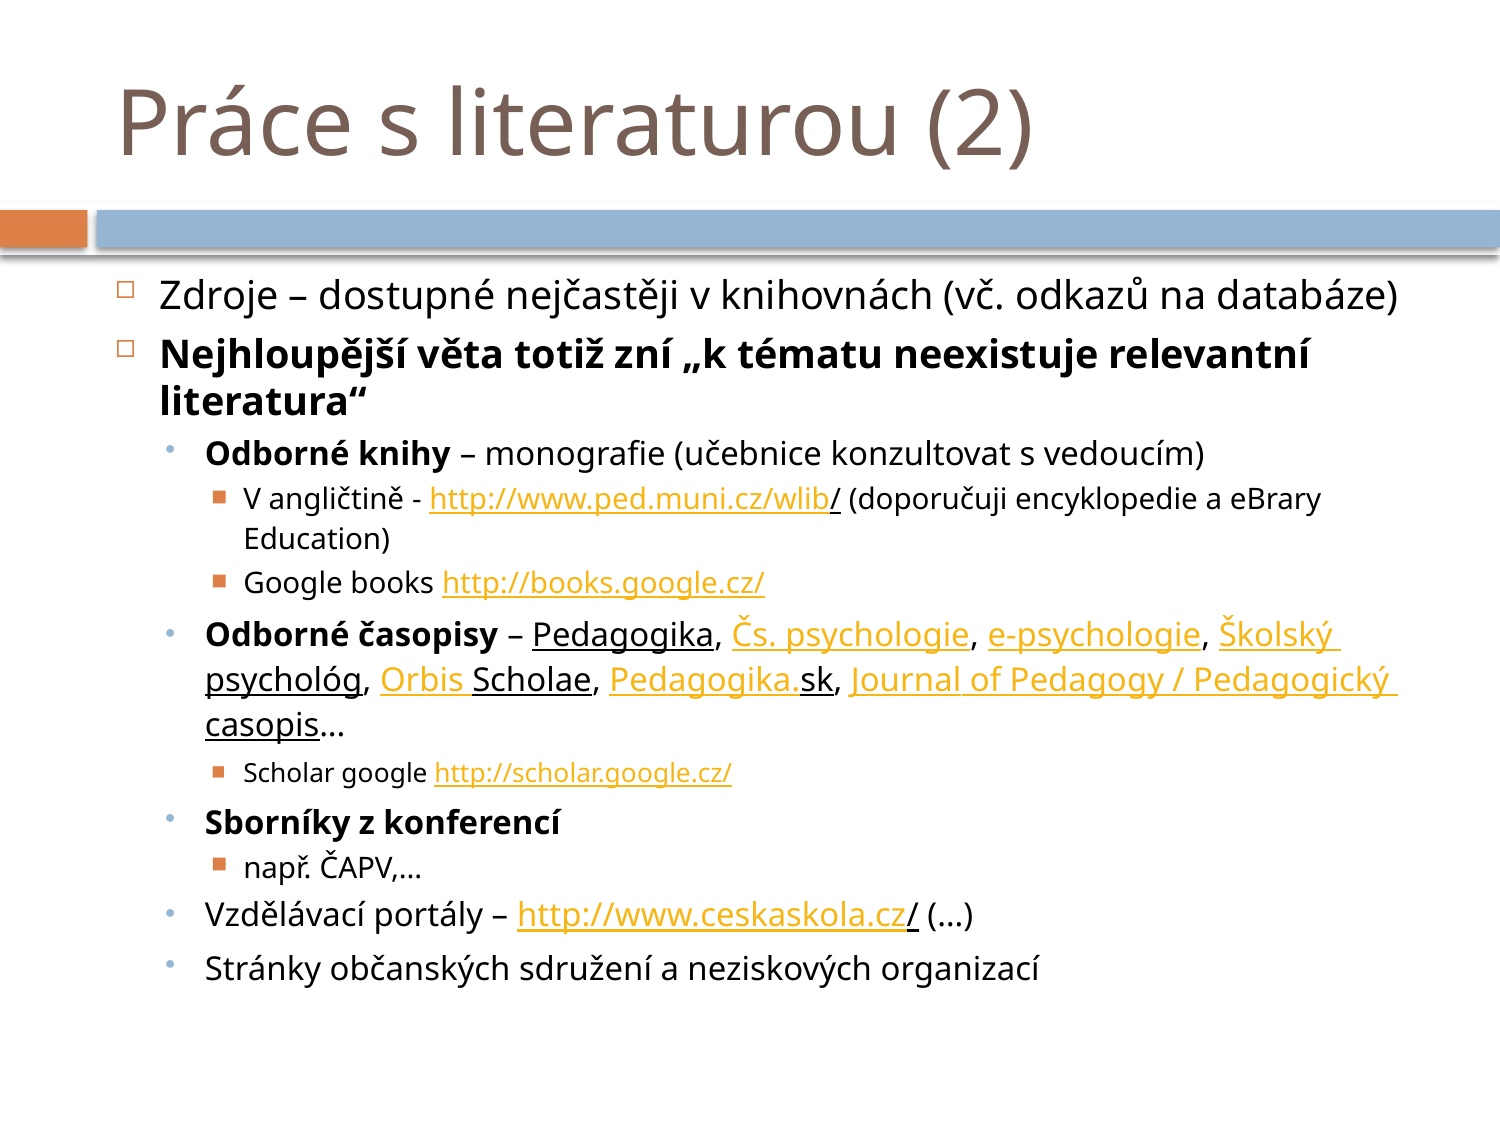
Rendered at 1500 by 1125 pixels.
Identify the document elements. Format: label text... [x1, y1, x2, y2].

list Zdroje – dostupné nejčastěji v knihovnách (vč. odkazů na databáze) Nejhloupější věta totiž zní „k tématu neexistuje relevantní literatura“ Odborné knihy – monografie (učebnice konzultovat s vedoucím) V angličtině - http://www.ped.muni.cz/wlib/ (doporučuji encyklopedie a eBrary Education) Google books http://books.google.cz/ Odborné časopisy – Pedagogika, Čs. psychologie, e-psychologie, Školský psychológ, Orbis Scholae, Pedagogika.sk, Journal of Pedagogy / Pedagogický casopis... Scholar google http://scholar.google.cz/ Sborníky z konferencí např. ČAPV,… Vzdělávací portály – http://www.ceskaskola.cz/ (…) Stránky občanských sdružení a neziskových organizací [100, 262, 1438, 1000]
title Práce s literaturou (2) [100, 37, 1438, 200]
